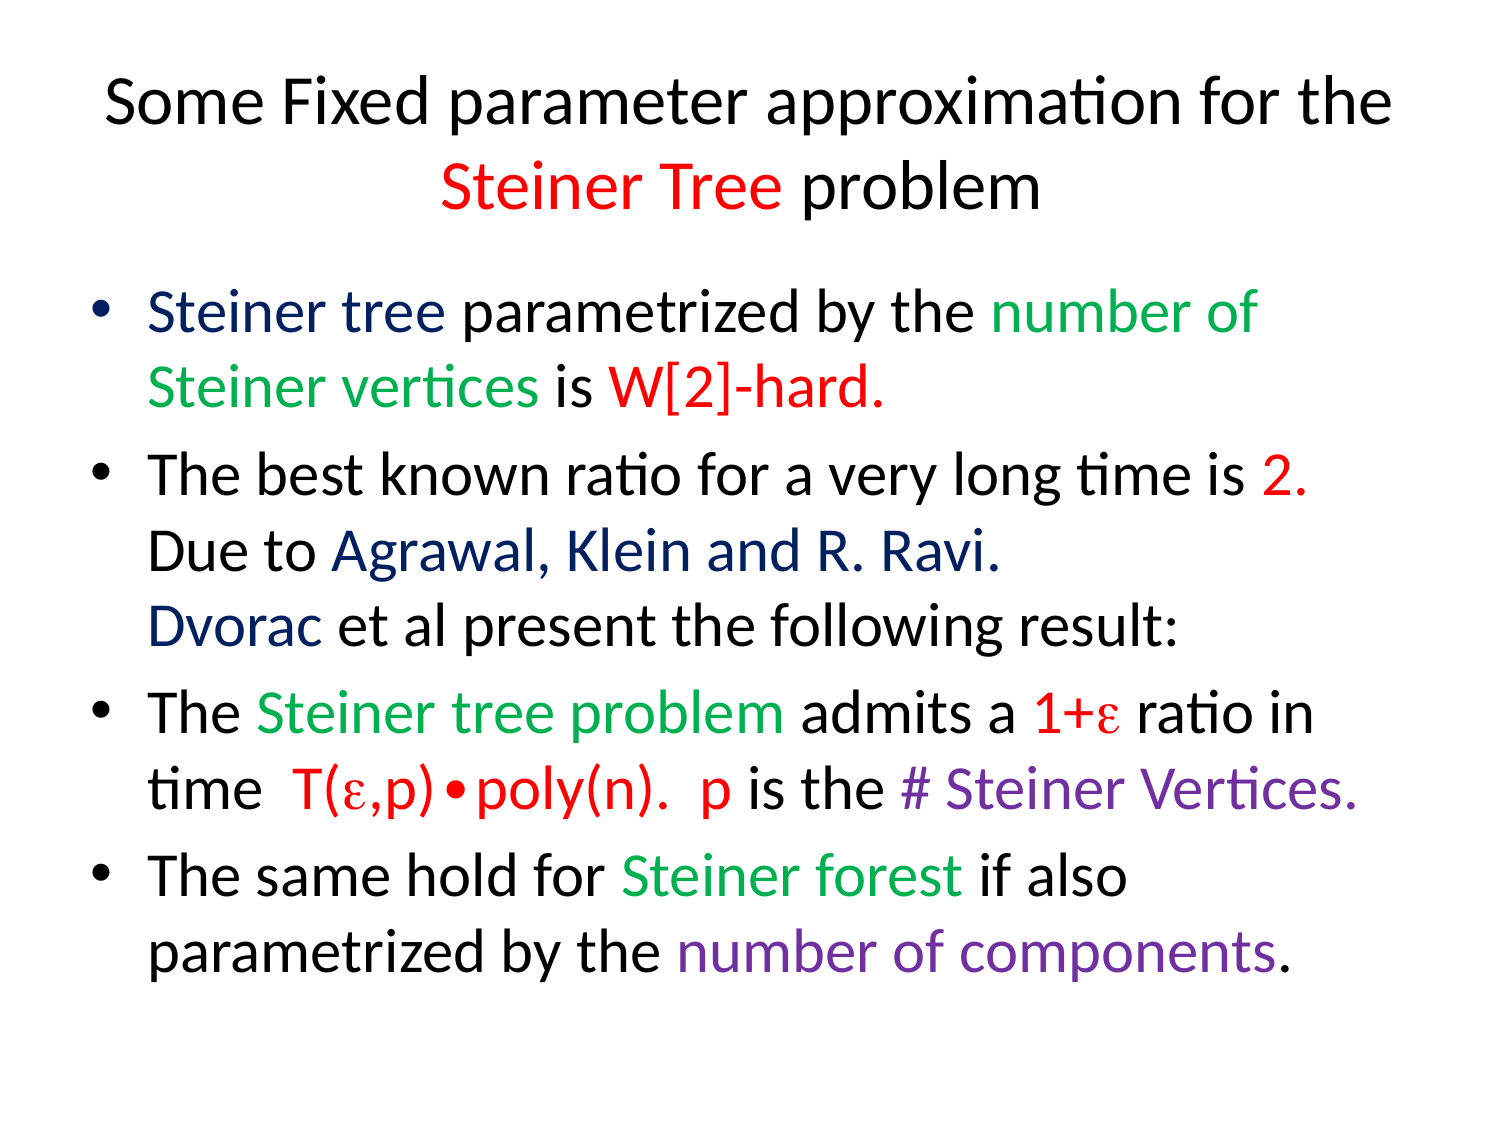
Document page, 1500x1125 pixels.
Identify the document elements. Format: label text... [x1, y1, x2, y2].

title Some Fixed parameter approximation for the Steiner Tree problem [75, 45, 1425, 233]
list Steiner tree parametrized by the number of Steiner vertices is W[2]-hard. The best known ratio for a very long time is 2. Due to Agrawal, Klein and R. Ravi. Dvorac et al present the following result: The Steiner tree problem admits a 1+ ratio in time T(,p)∙poly(n). p is the # Steiner Vertices. The same hold for Steiner forest if also parametrized by the number of components. [75, 262, 1425, 1005]
